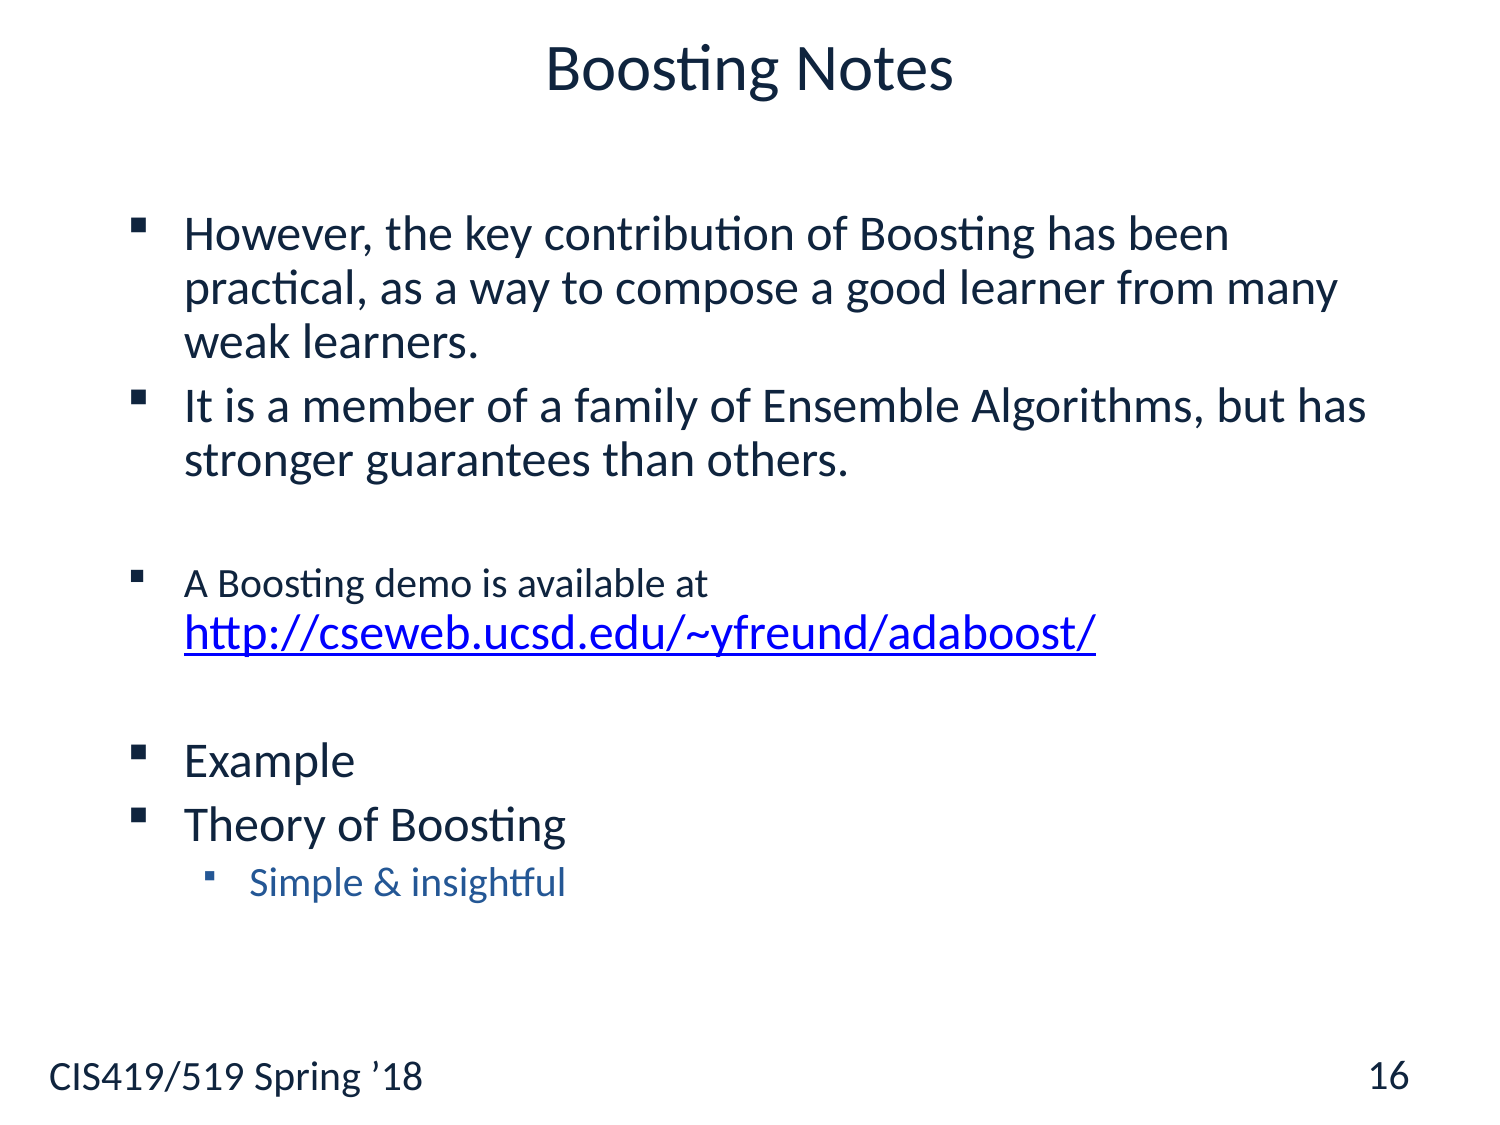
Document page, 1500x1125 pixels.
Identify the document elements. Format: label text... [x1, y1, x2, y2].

list However, the key contribution of Boosting has been practical, as a way to compose a good learner from many weak learners. It is a member of a family of Ensemble Algorithms, but has stronger guarantees than others. A Boosting demo is available at http://cseweb.ucsd.edu/~yfreund/adaboost/ Example Theory of Boosting Simple & insightful [112, 200, 1388, 1018]
title Boosting Notes [112, 5, 1388, 163]
slide_number 16 [1074, 1042, 1425, 1103]
